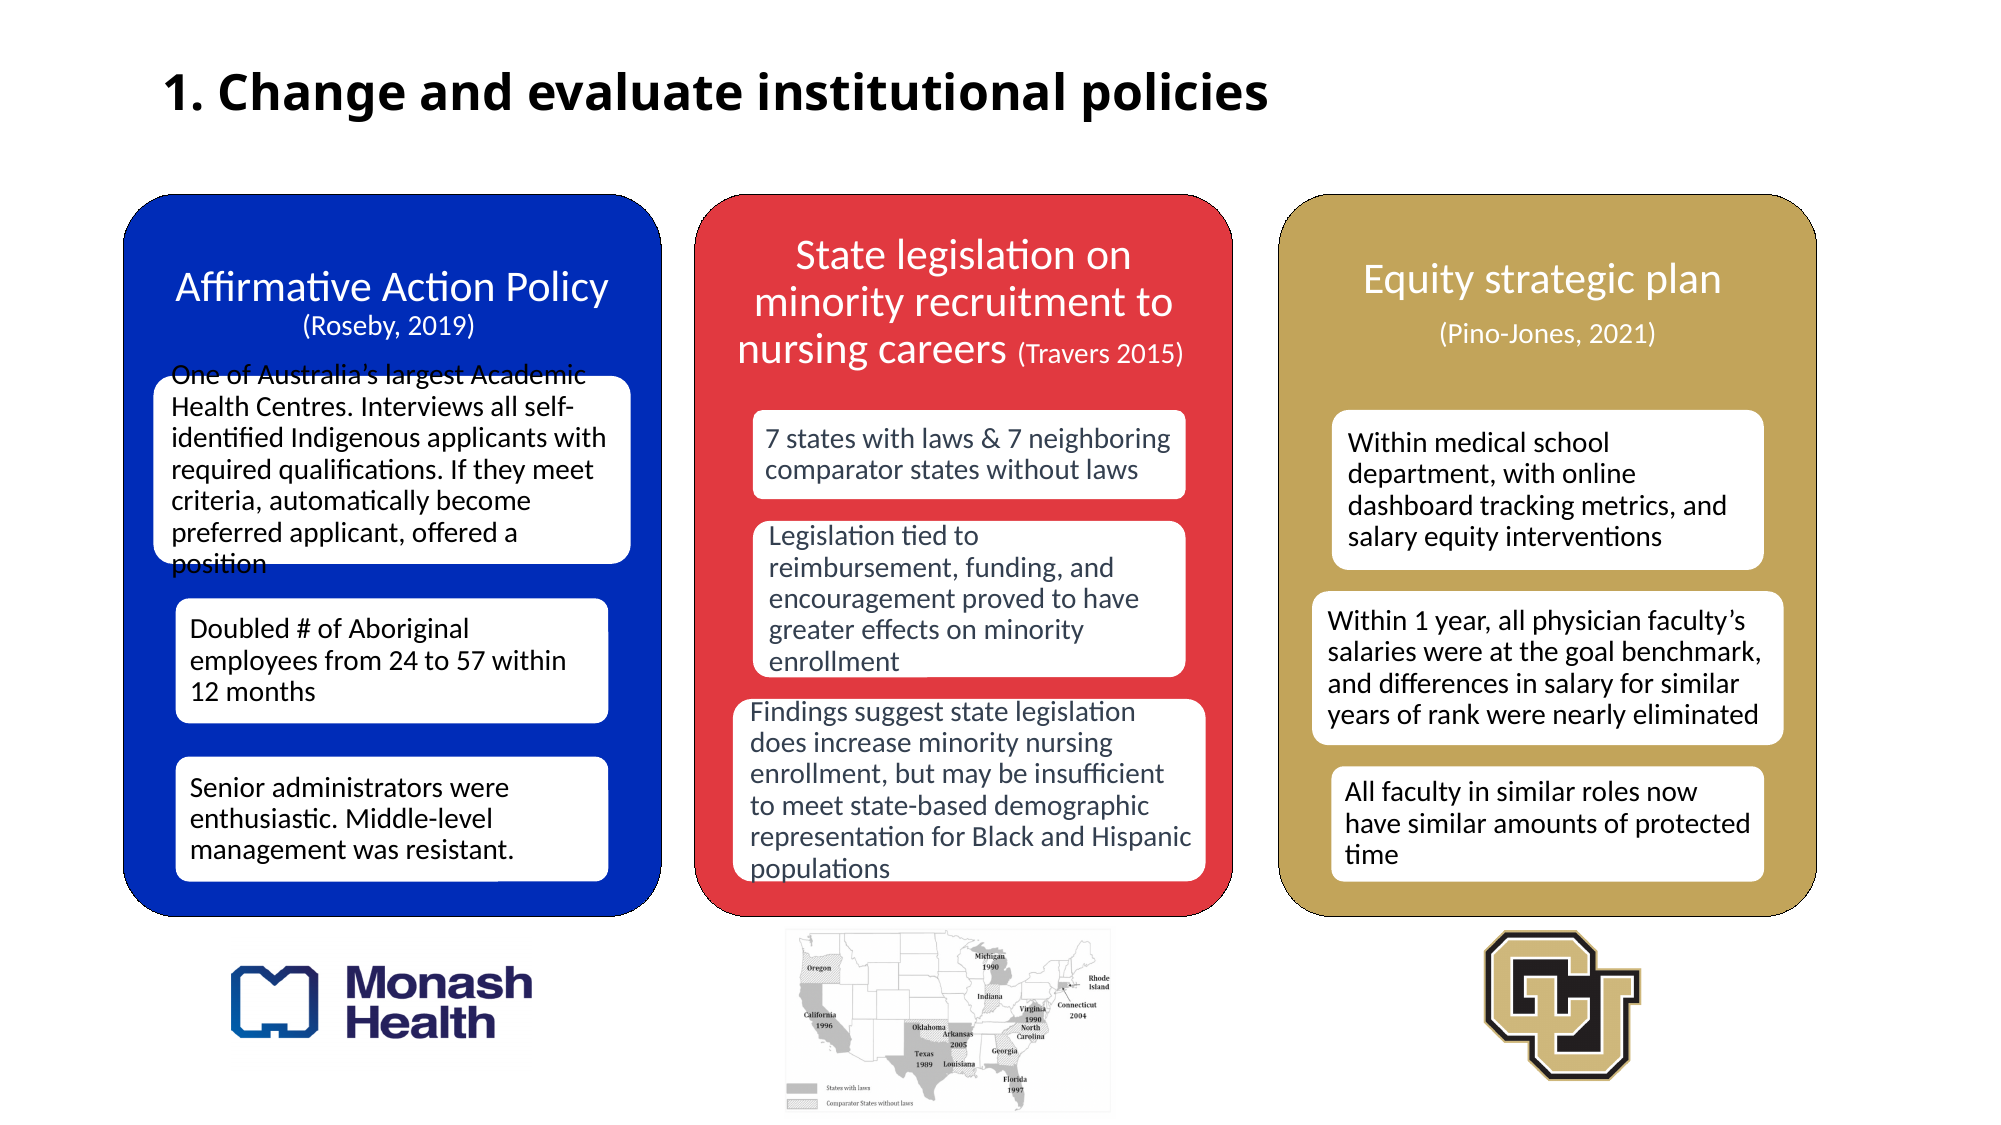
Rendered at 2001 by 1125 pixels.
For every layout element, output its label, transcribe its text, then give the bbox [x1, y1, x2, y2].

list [121, 194, 1818, 917]
title 1. Change and evaluate institutional policies [147, 44, 1813, 144]
picture [1482, 930, 1642, 1082]
picture [784, 926, 1116, 1119]
picture [231, 933, 532, 1071]
